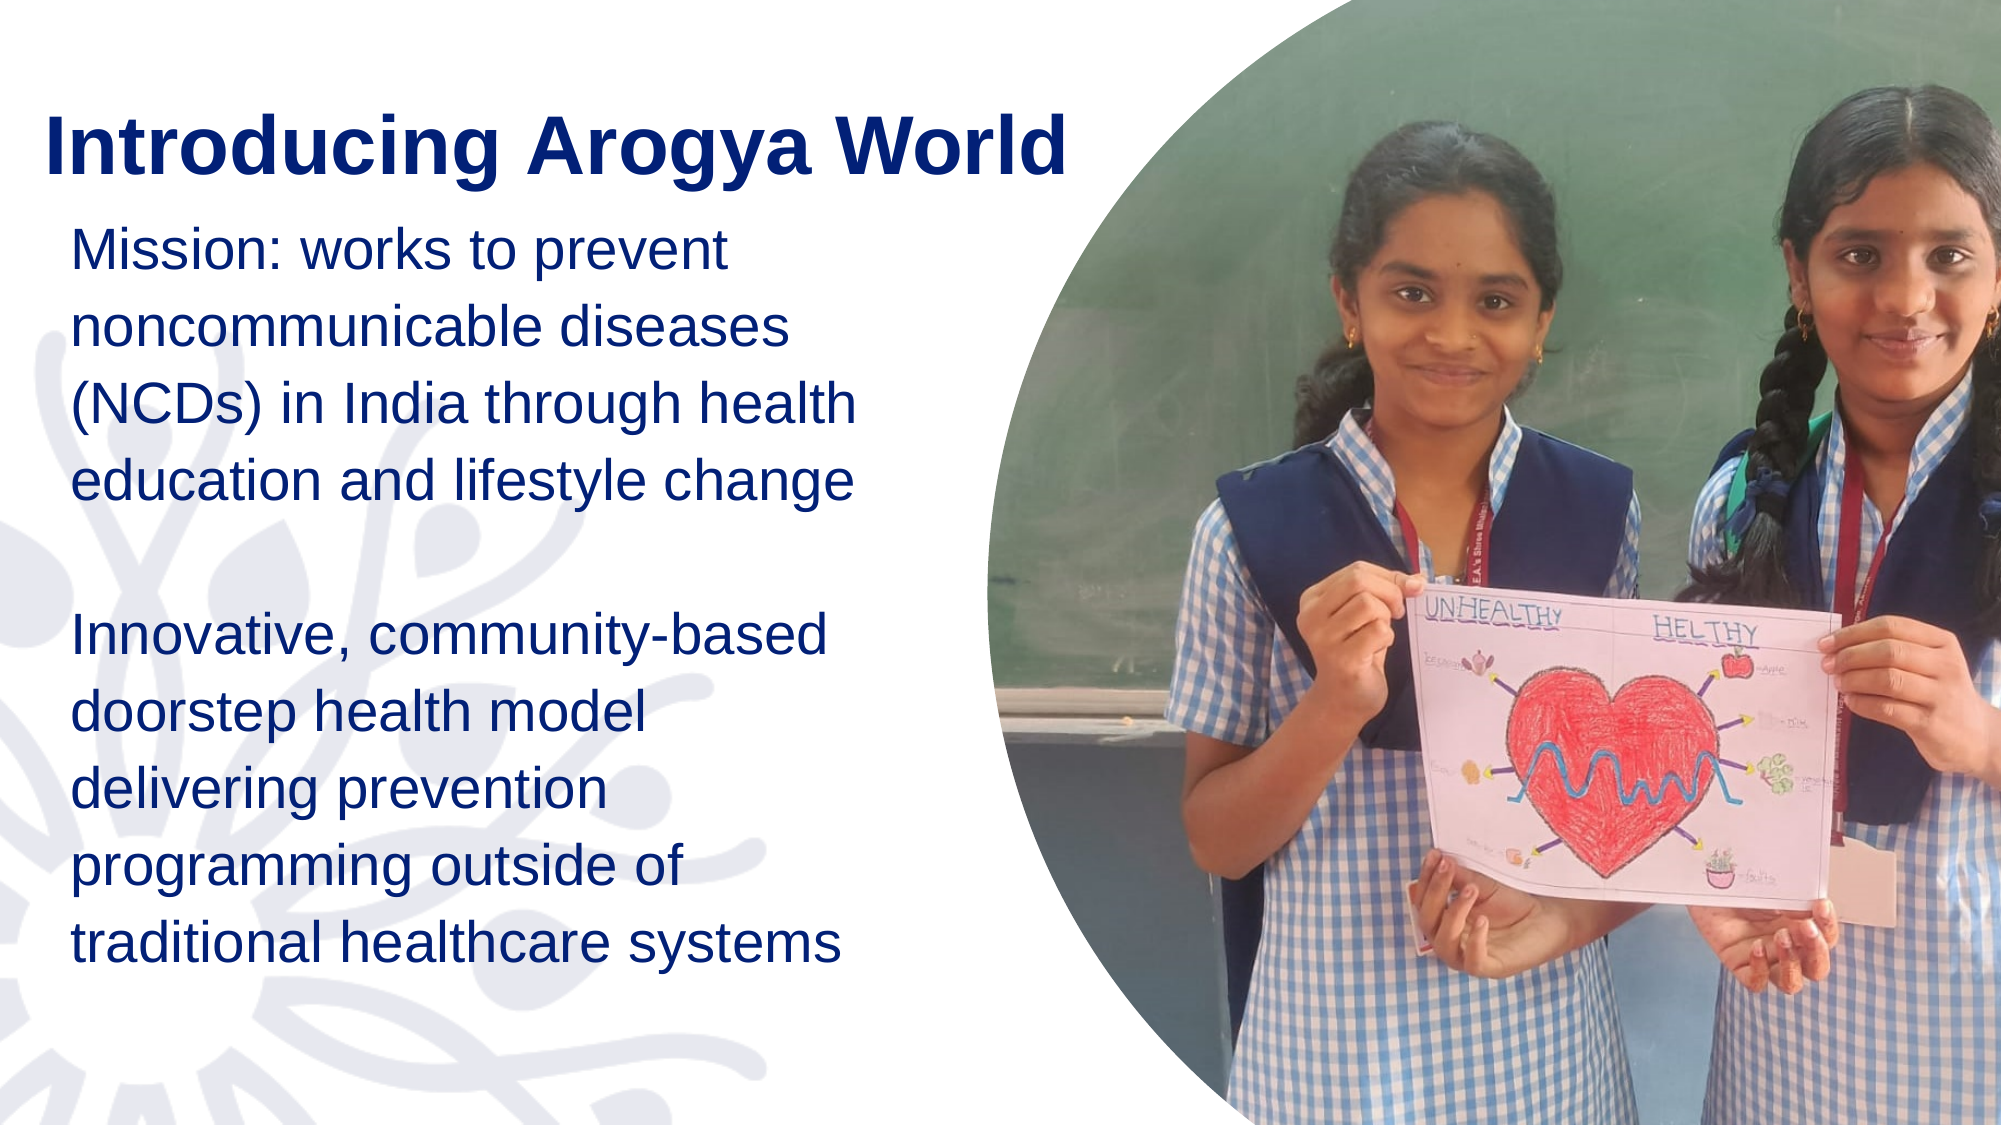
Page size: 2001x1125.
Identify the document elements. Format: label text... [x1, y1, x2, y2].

picture [987, 0, 2001, 1125]
title Introducing Arogya World [30, 84, 987, 206]
list Mission: works to prevent noncommunicable diseases (NCDs) in India through health education and lifestyle change Innovative, community-based doorstep health model delivering prevention programming outside of traditional healthcare systems [55, 206, 899, 990]
